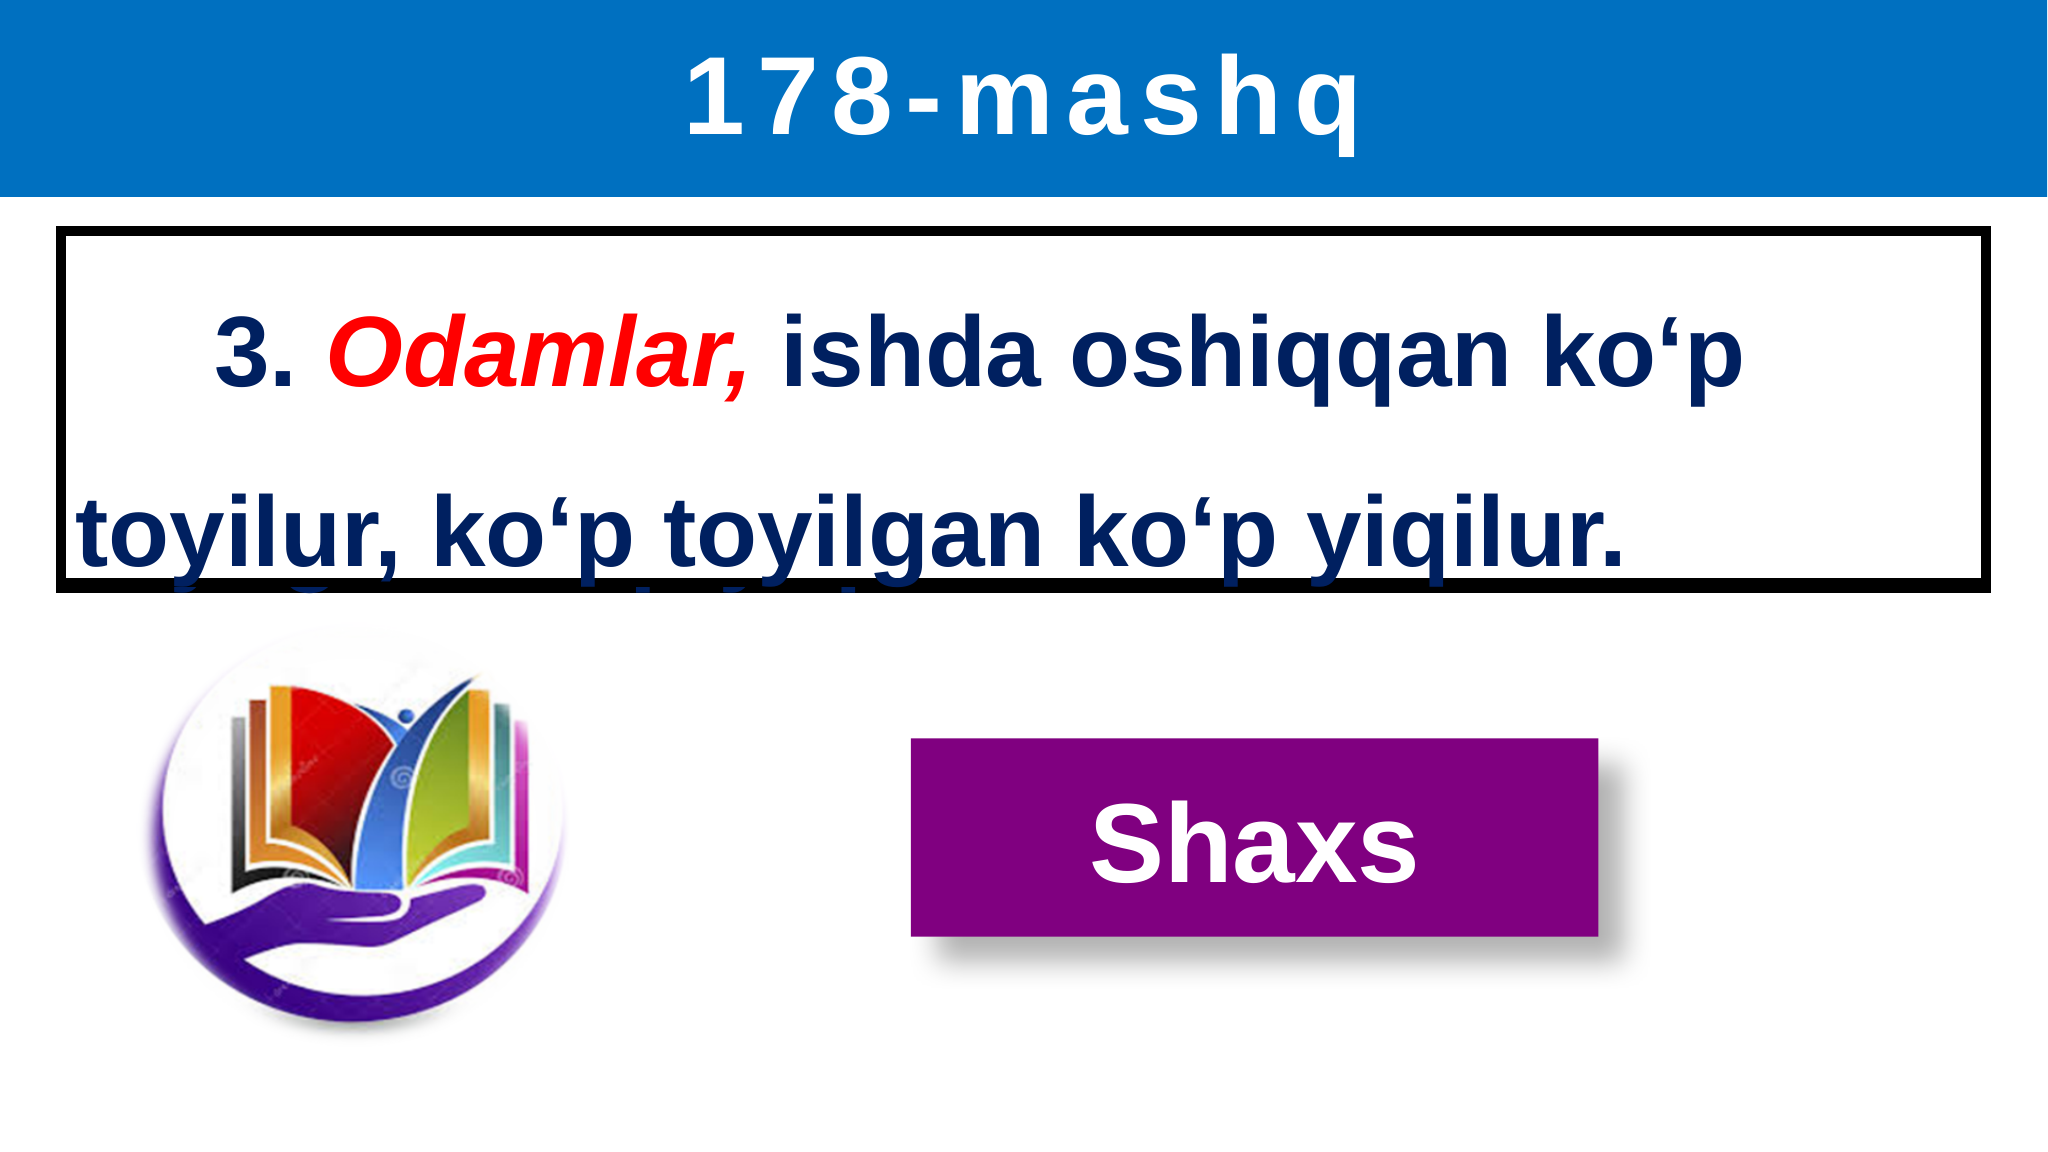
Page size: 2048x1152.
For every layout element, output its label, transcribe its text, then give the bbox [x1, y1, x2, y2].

text_box Shaxs [910, 738, 1599, 937]
text_box 3. Odamlar, ishda oshiqqan ko‘p toyilur, ko‘p toyilgan ko‘p yiqilur. [60, 230, 1987, 584]
text_box 3. Ishda oshiqqan ko‘p toyilur, ko‘p toyilgan ko‘p yiqilur. [60, 584, 1987, 589]
title 178-mashq [0, 0, 2048, 197]
picture [135, 622, 574, 1052]
